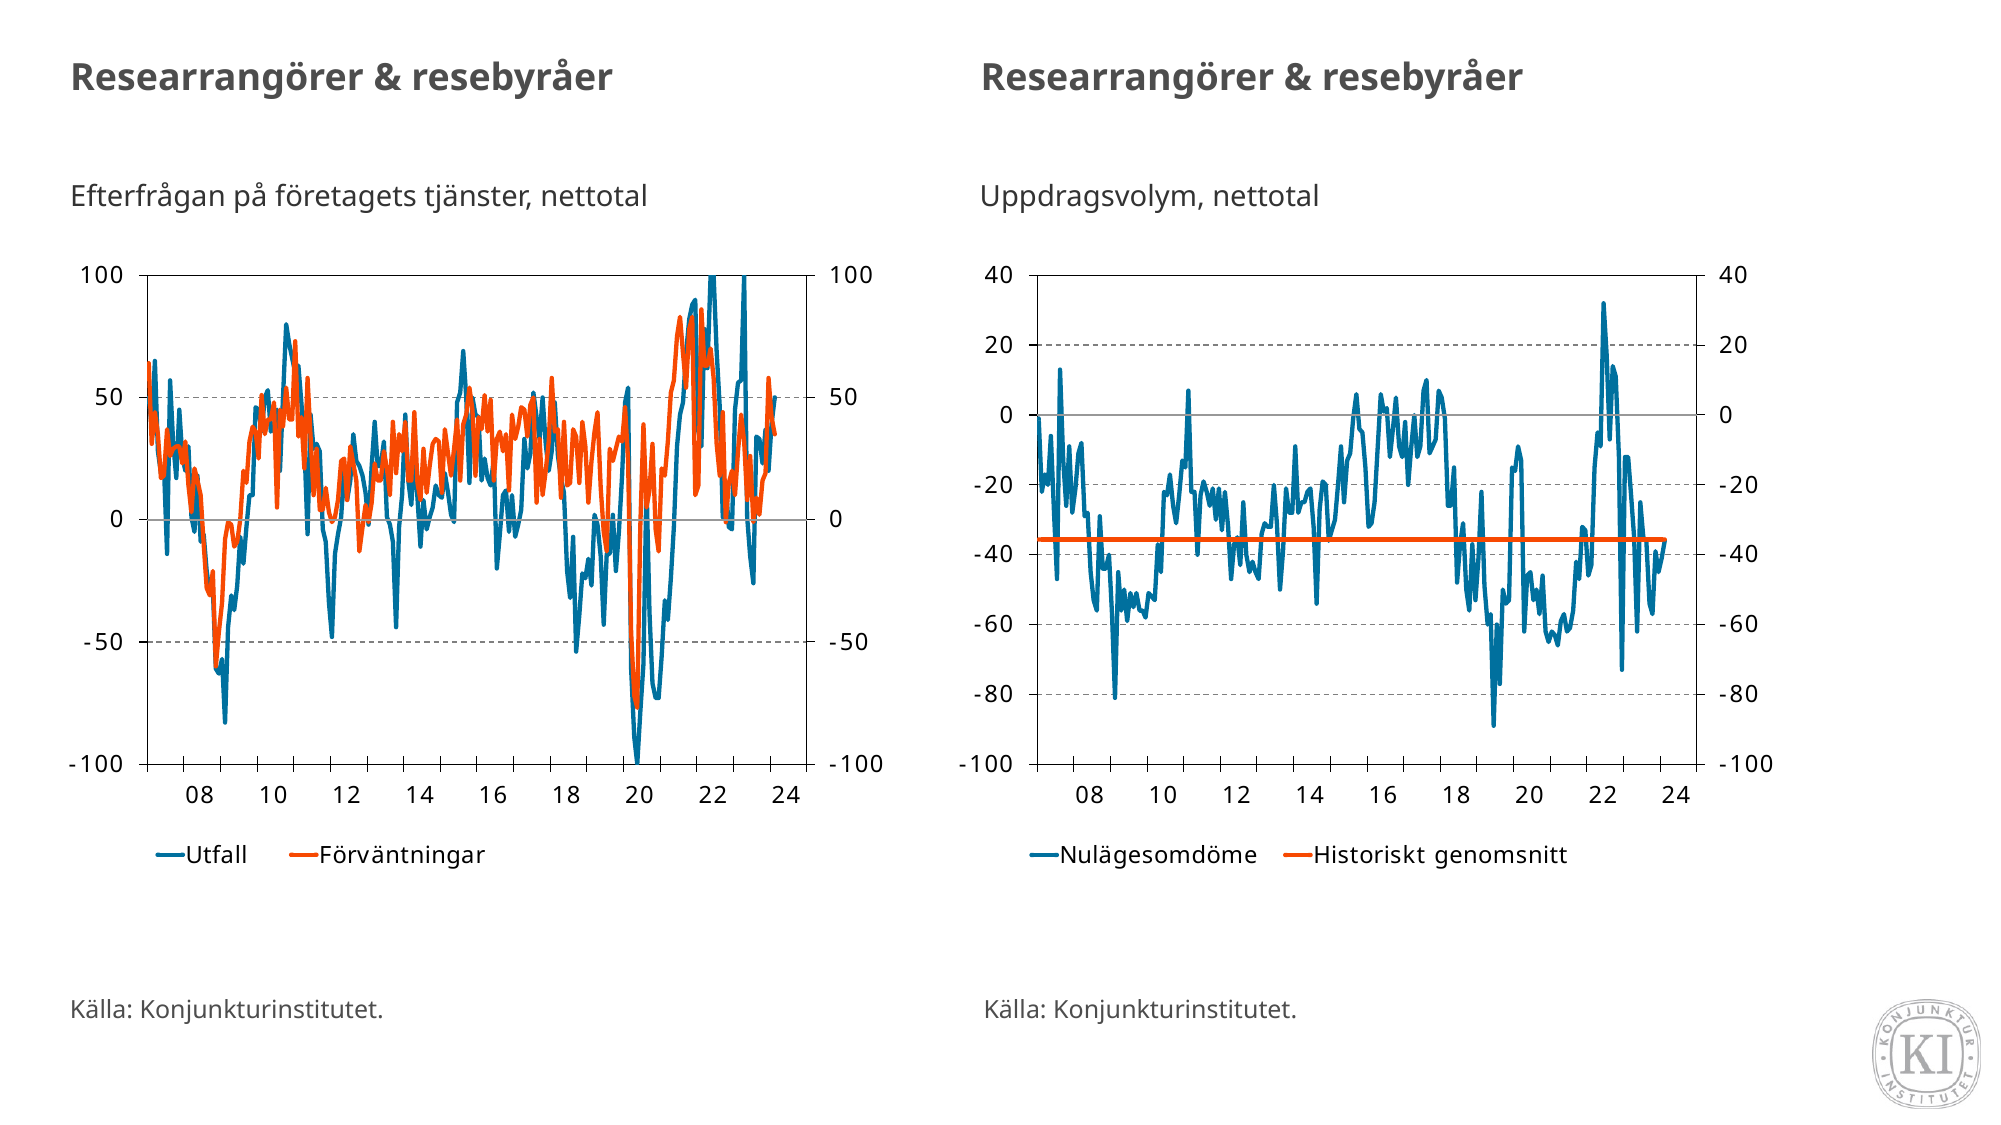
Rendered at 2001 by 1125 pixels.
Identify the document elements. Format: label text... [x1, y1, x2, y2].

list Researrangörer & resebyråer [965, 45, 1849, 129]
picture [1872, 999, 1981, 1109]
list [51, 249, 939, 874]
list Efterfrågan på företagets tjänster, nettotal [55, 137, 938, 220]
title Researrangörer & resebyråer [55, 45, 938, 128]
list Källa: Konjunkturinstitutet. [968, 986, 1852, 1105]
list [941, 249, 1829, 874]
subtitle Källa: Konjunkturinstitutet. [55, 986, 938, 1105]
list Uppdragsvolym, nettotal [964, 137, 1848, 220]
